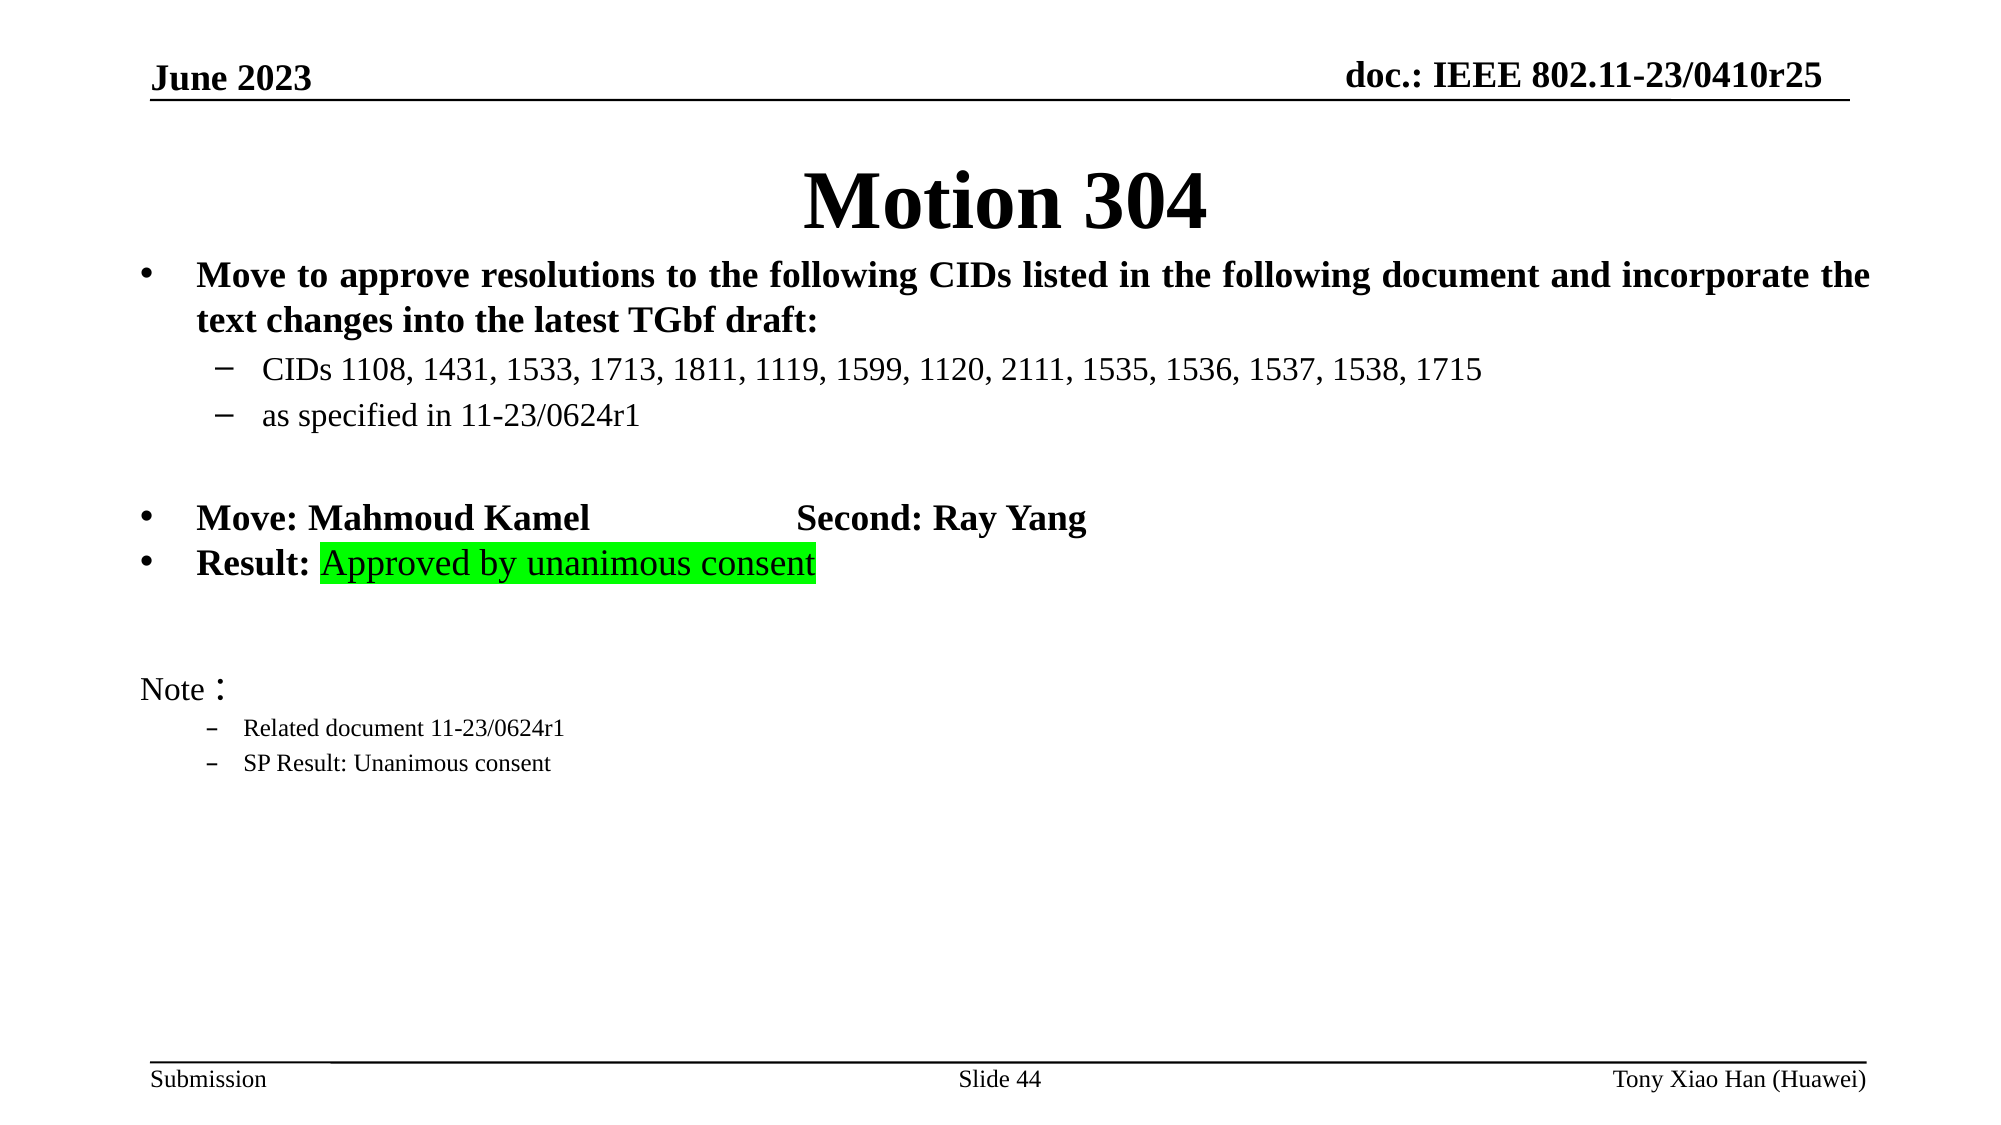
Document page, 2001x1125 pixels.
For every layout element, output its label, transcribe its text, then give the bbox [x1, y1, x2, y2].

text_box Motion 304 [368, 137, 1644, 212]
text_box Move to approve resolutions to the following CIDs listed in the following document and incorporate the text changes into the latest TGbf draft: CIDs 1108, 1431, 1533, 1713, 1811, 1119, 1599, 1120, 2111, 1535, 1536, 1537, 1538, 1715 as specified in 11-23/0624r1 Move: Mahmoud Kamel Second: Ray Yang Result: Approved by unanimous consent Note： Related document 11-23/0624r1 SP Result: Unanimous consent [125, 212, 1888, 900]
